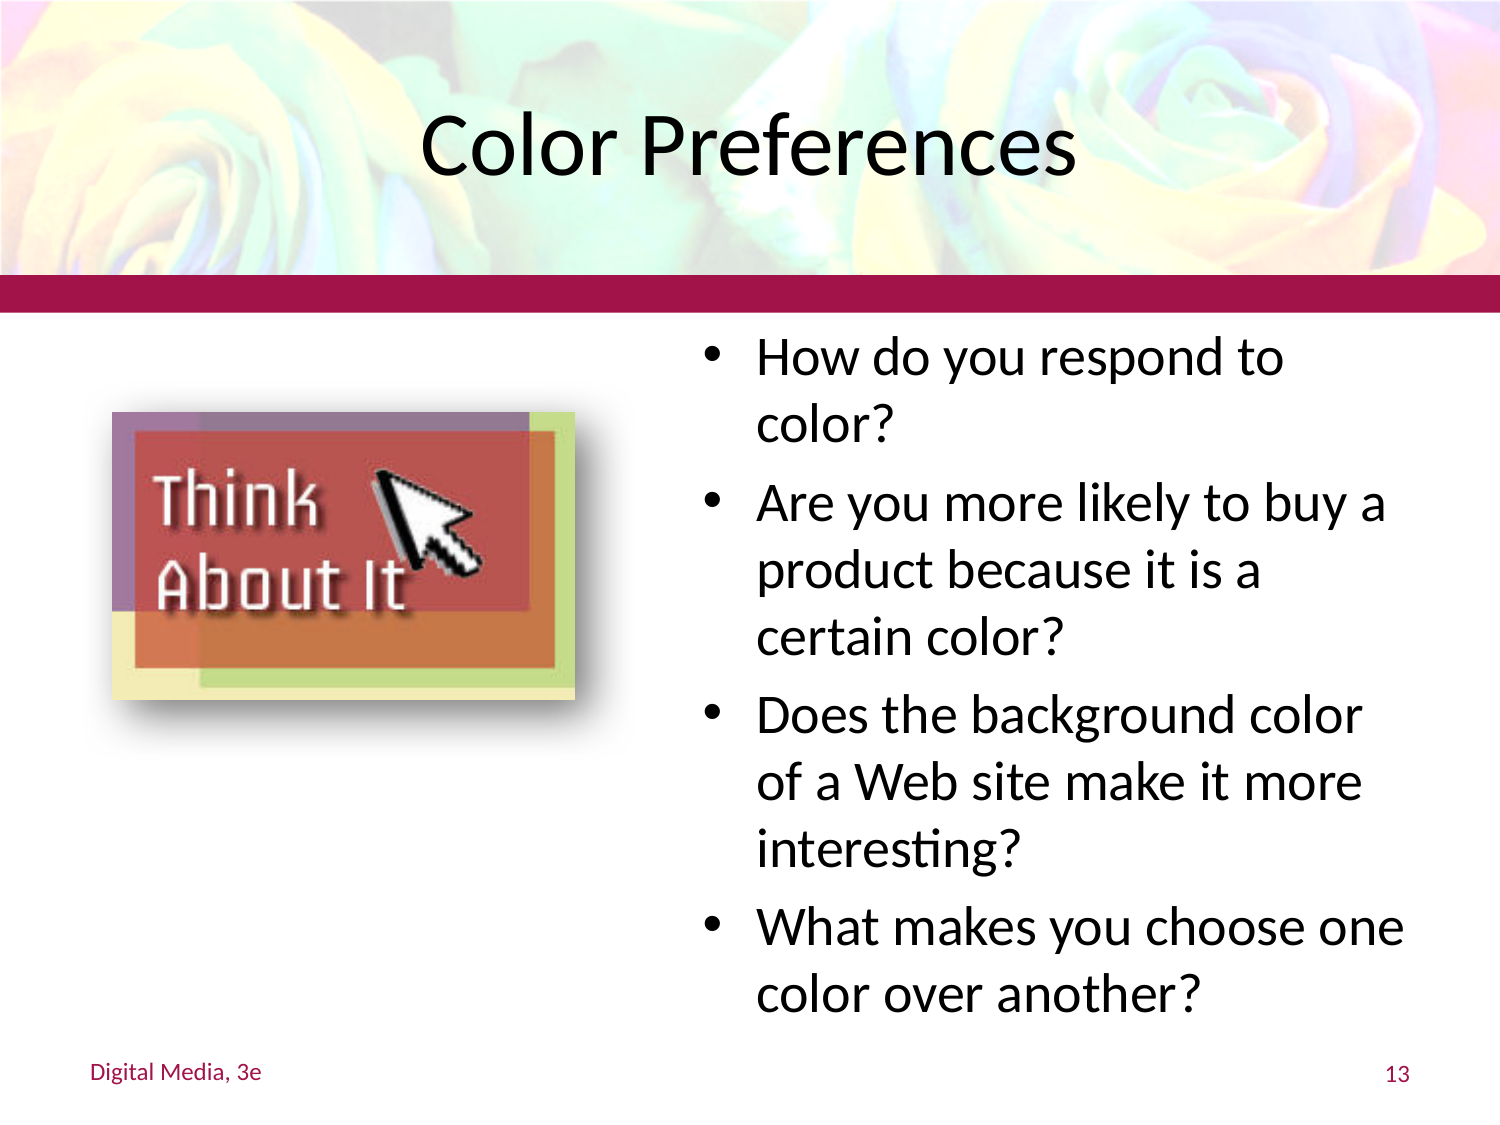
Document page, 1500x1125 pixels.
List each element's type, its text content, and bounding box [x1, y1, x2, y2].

list How do you respond to color? Are you more likely to buy a product because it is a certain color? Does the background color of a Web site make it more interesting? What makes you choose one color over another? [687, 312, 1425, 1038]
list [112, 412, 575, 701]
footer Digital Media, 3e [75, 1040, 550, 1100]
title Color Preferences [75, 45, 1425, 233]
slide_number 13 [1074, 1042, 1425, 1103]
